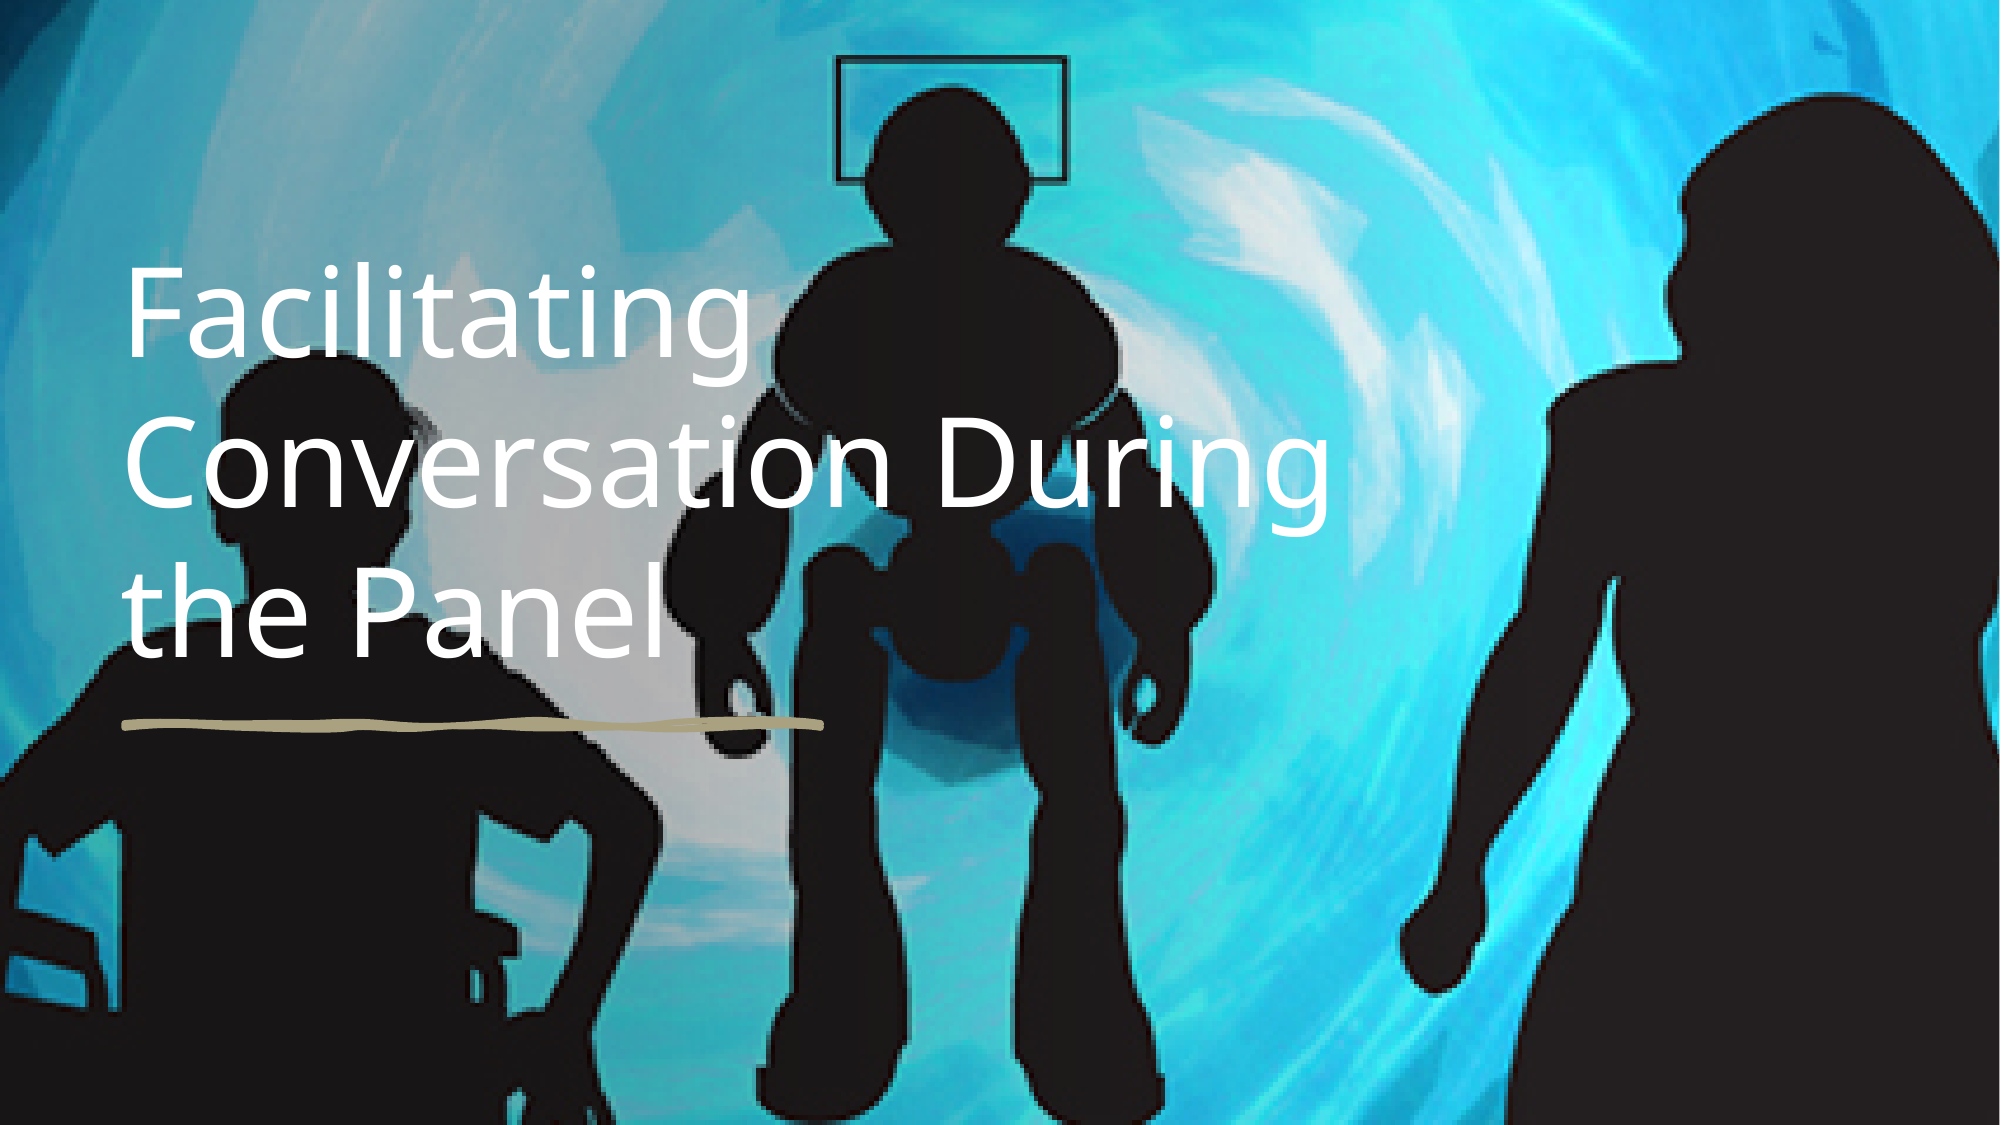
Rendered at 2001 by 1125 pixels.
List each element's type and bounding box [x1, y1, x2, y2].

list [0, 0, 2000, 1125]
